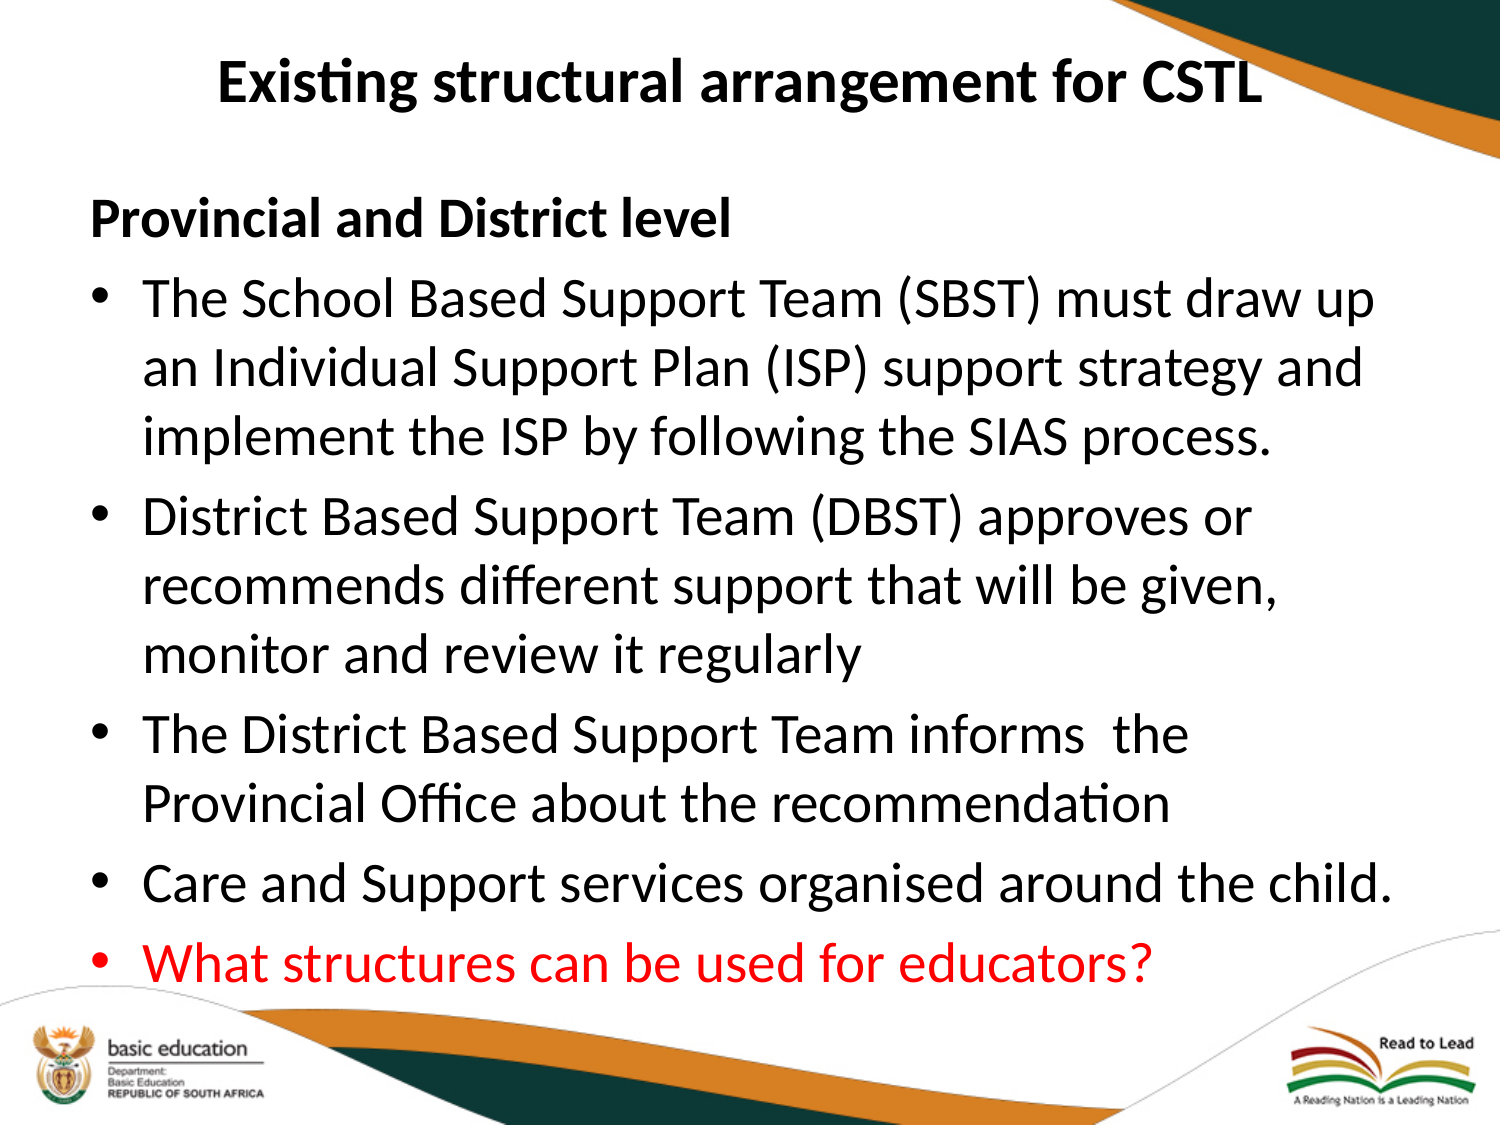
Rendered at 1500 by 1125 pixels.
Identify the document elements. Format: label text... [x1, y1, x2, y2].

list Provincial and District level The School Based Support Team (SBST) must draw up an Individual Support Plan (ISP) support strategy and implement the ISP by following the SIAS process. District Based Support Team (DBST) approves or recommends different support that will be given, monitor and review it regularly The District Based Support Team informs the Provincial Office about the recommendation Care and Support services organised around the child. What structures can be used for educators? [75, 172, 1425, 1071]
picture [0, 0, 1500, 1125]
title Existing structural arrangement for CSTL [0, 30, 1483, 124]
